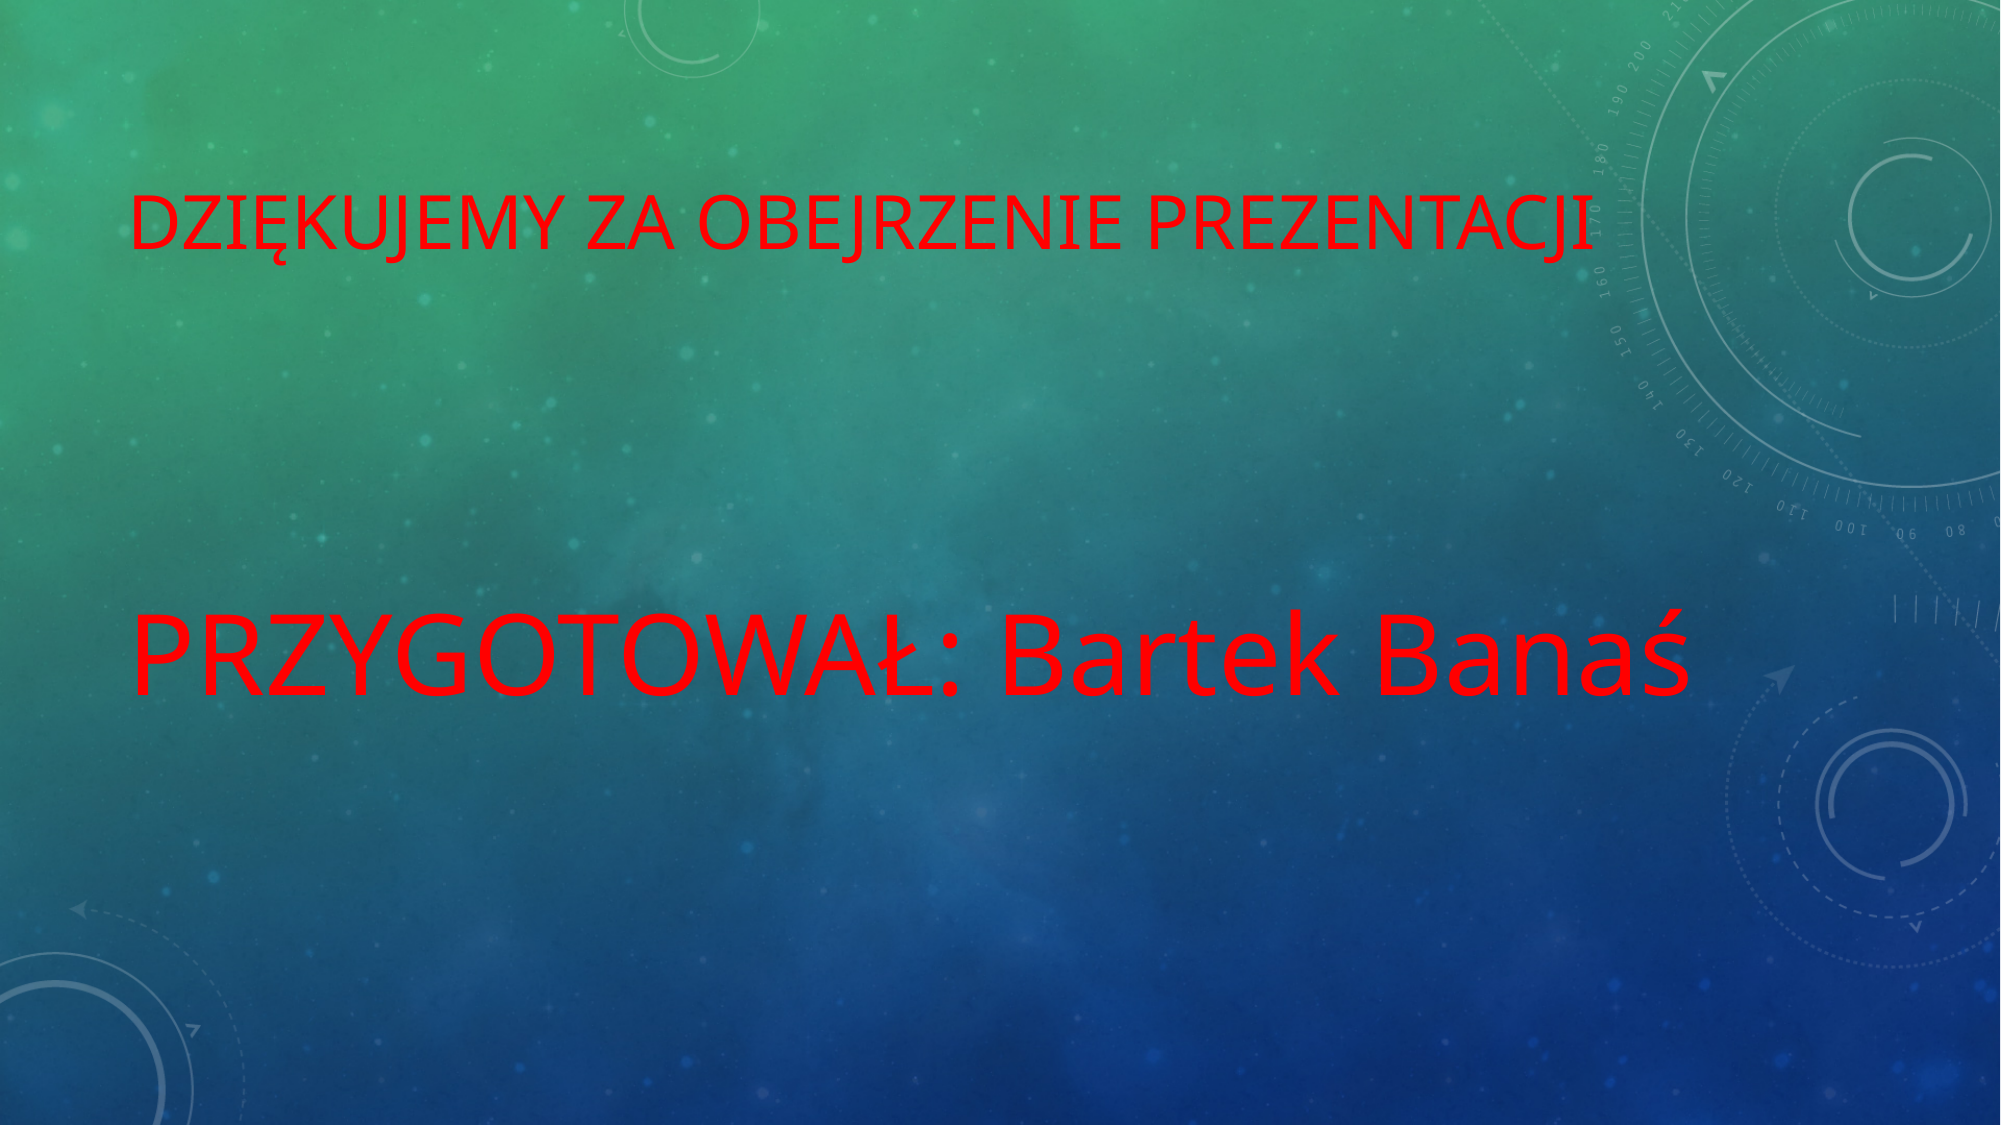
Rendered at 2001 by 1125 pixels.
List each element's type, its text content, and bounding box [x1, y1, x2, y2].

title Dziękujemy za obejrzenie prezentacji [112, 99, 1775, 339]
list PRZYGOTOWAŁ: Bartek Banaś [112, 351, 1775, 950]
picture [0, 0, 2001, 1125]
